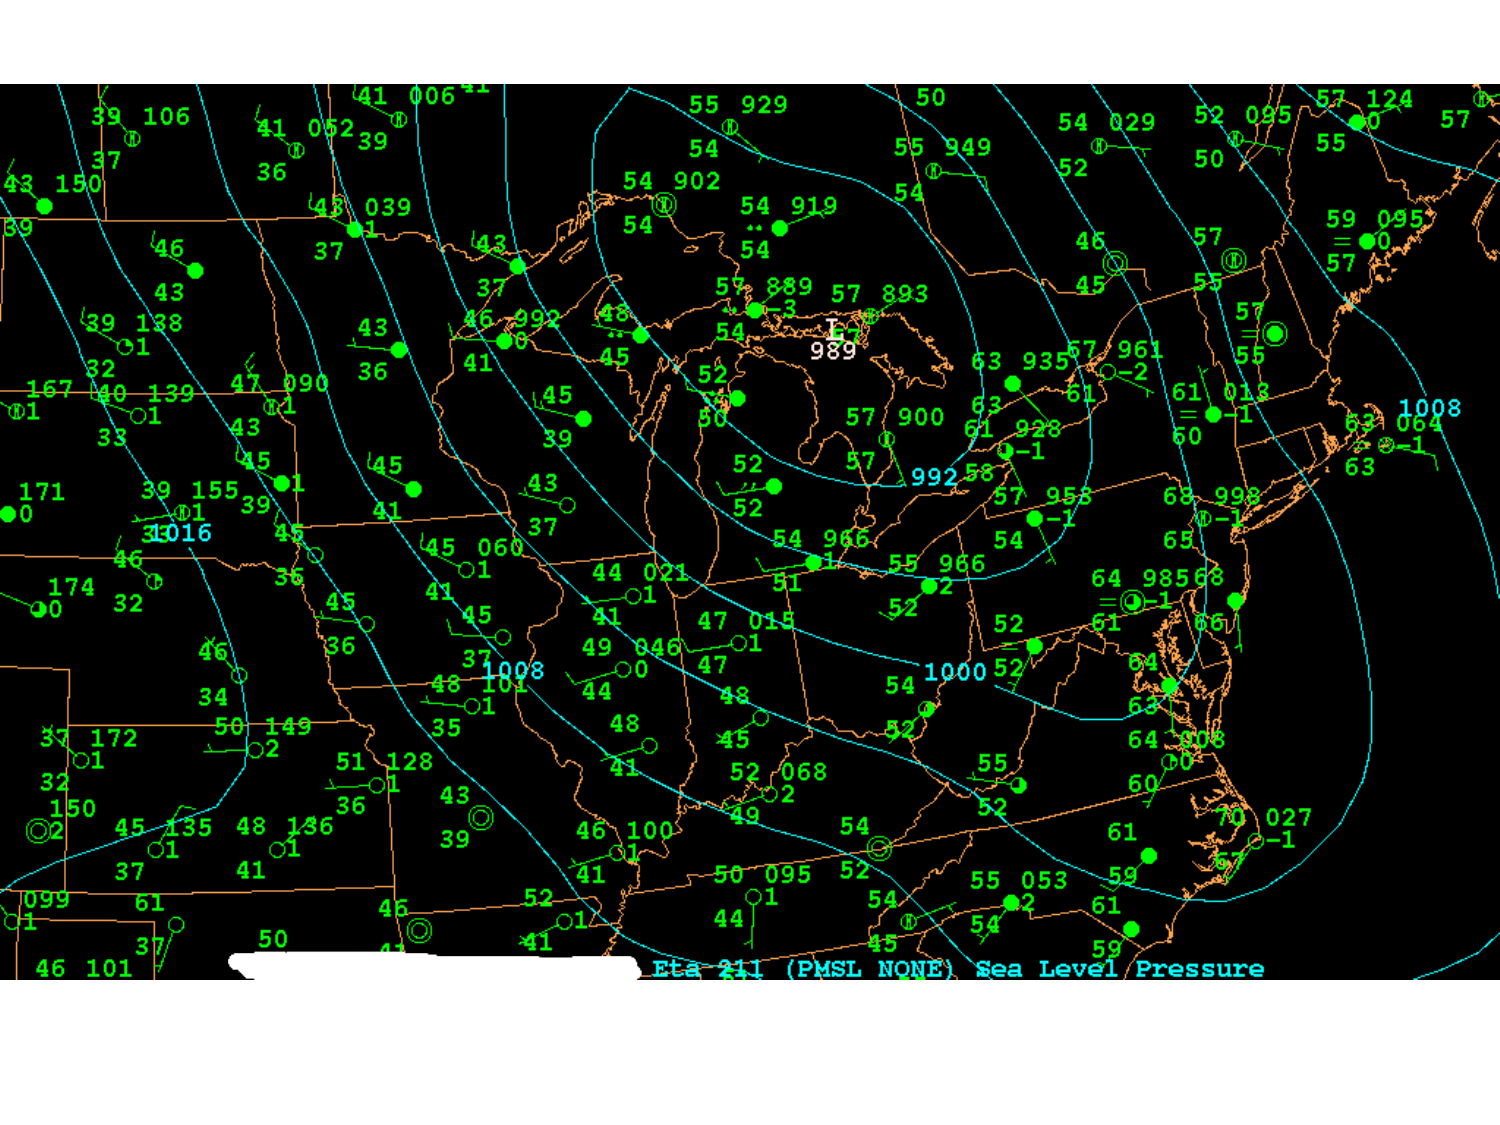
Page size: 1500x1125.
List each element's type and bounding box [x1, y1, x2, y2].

picture [0, 84, 1500, 980]
